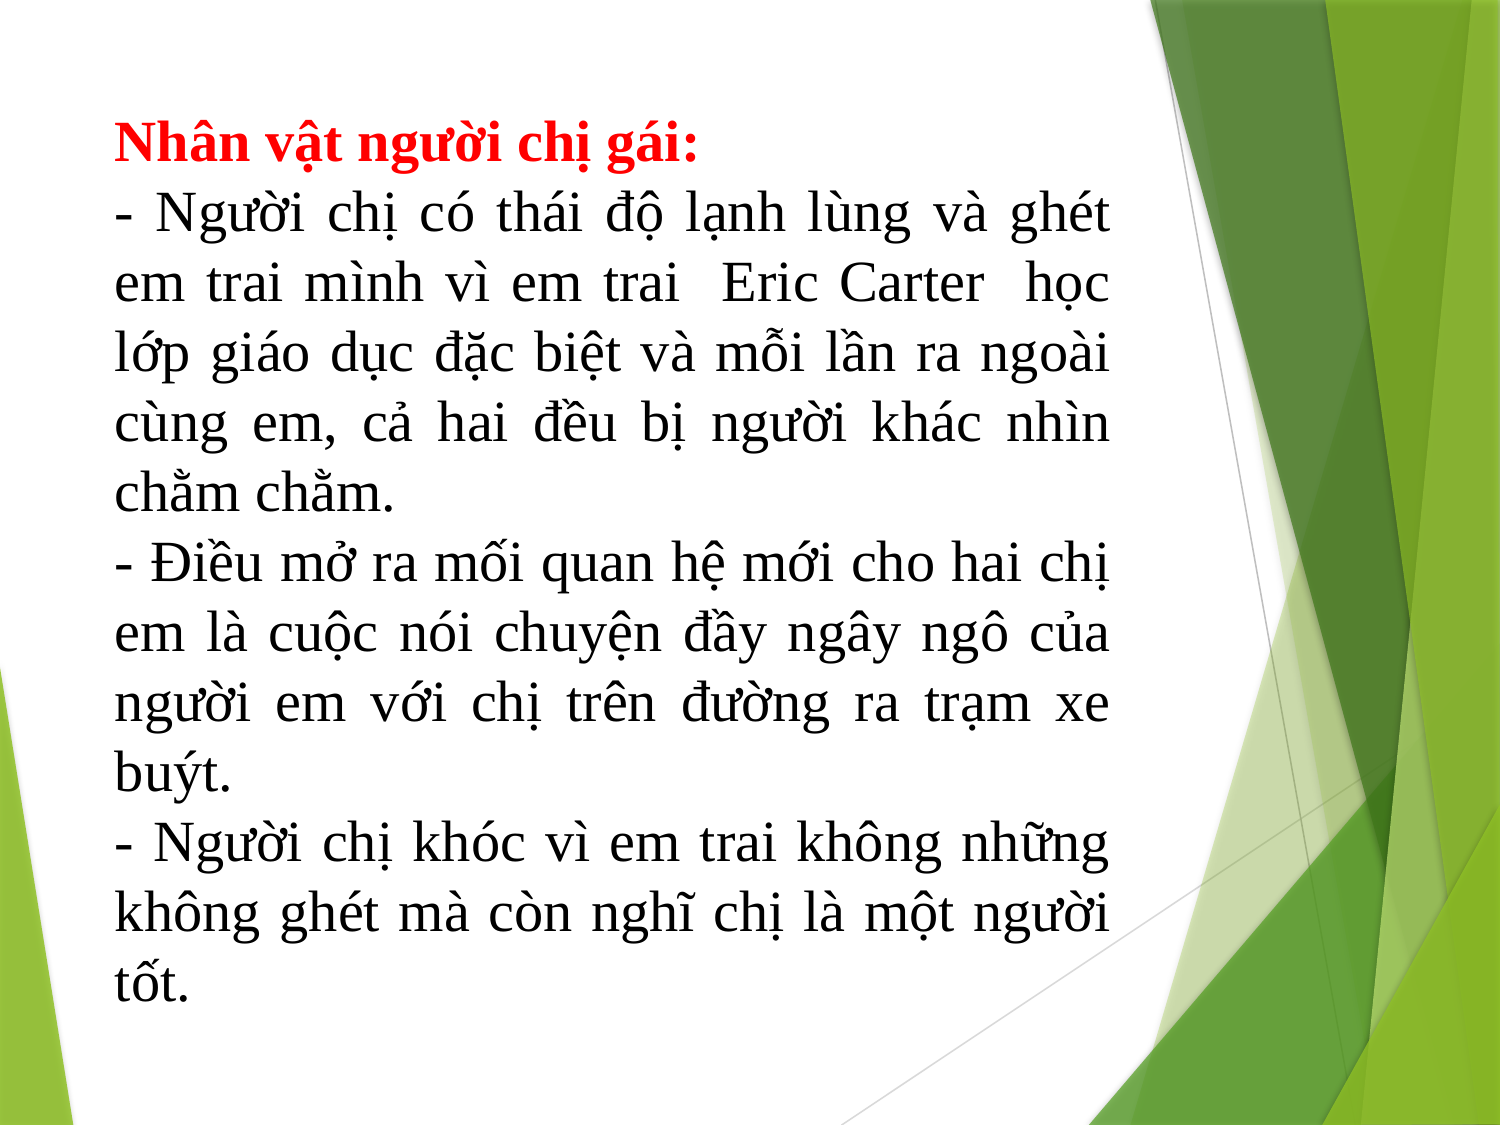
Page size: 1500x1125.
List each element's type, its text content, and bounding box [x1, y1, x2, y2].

text_box Nhân vật người chị gái: - Người chị có thái độ lạnh lùng và ghét em trai mình vì em trai Eric Carter học lớp giáo dục đặc biệt và mỗi lần ra ngoài cùng em, cả hai đều bị người khác nhìn chằm chằm. - Điều mở ra mối quan hệ mới cho hai chị em là cuộc nói chuyện đầy ngây ngô của người em với chị trên đường ra trạm xe buýt. - Người chị khóc vì em trai không những không ghét mà còn nghĩ chị là một người tốt. [100, 95, 1126, 1020]
